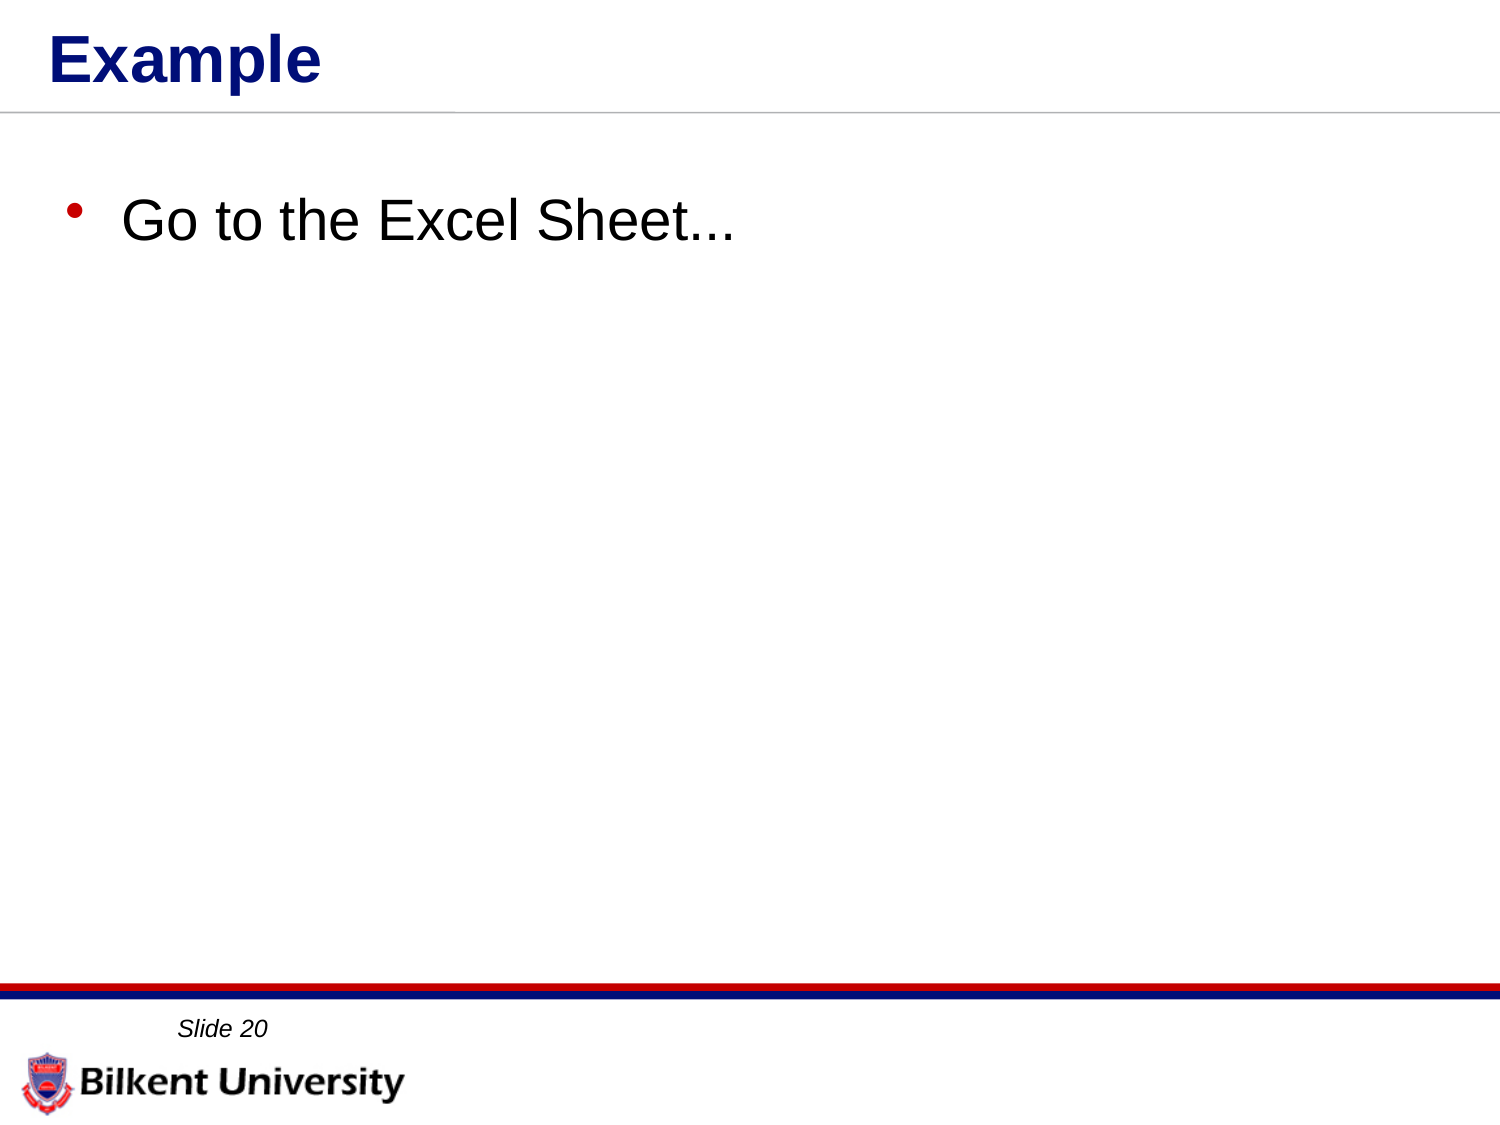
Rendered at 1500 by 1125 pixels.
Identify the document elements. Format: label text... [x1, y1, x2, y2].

list Go to the Excel Sheet... [49, 174, 1417, 938]
title Example [33, 0, 1201, 151]
picture [10, 1043, 422, 1125]
